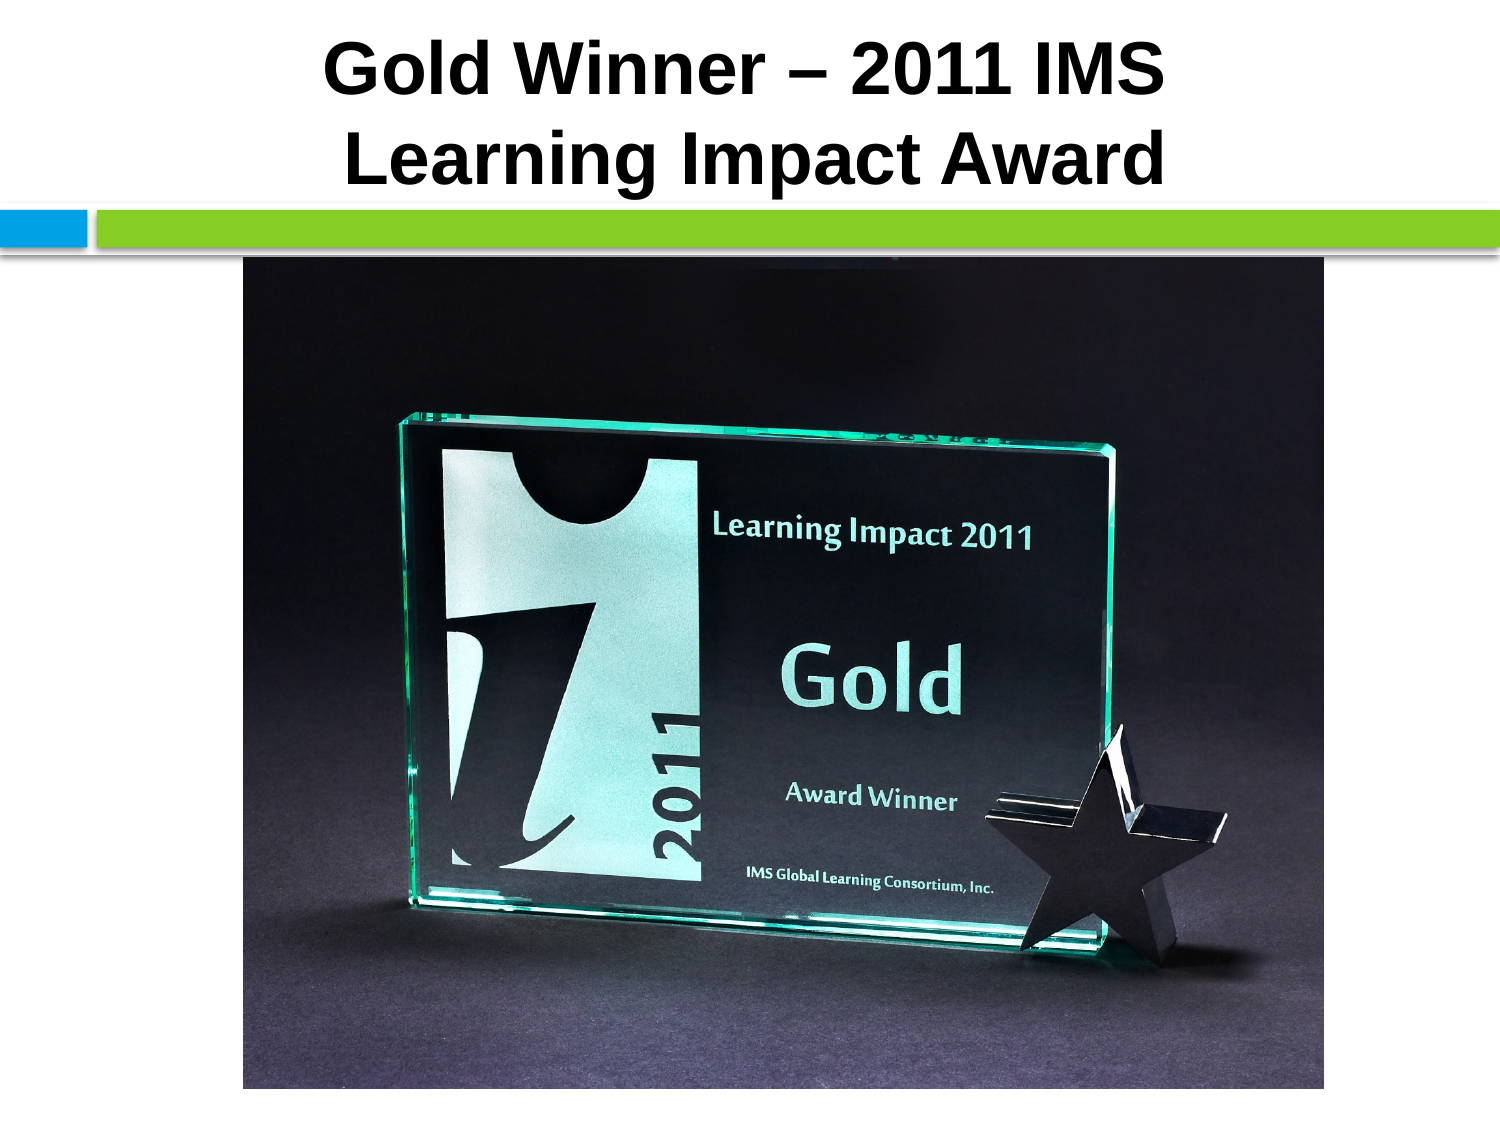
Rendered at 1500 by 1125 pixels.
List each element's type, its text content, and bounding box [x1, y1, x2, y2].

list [243, 257, 1324, 1090]
text_box Gold Winner – 2011 IMS Learning Impact Award [138, 12, 1373, 207]
